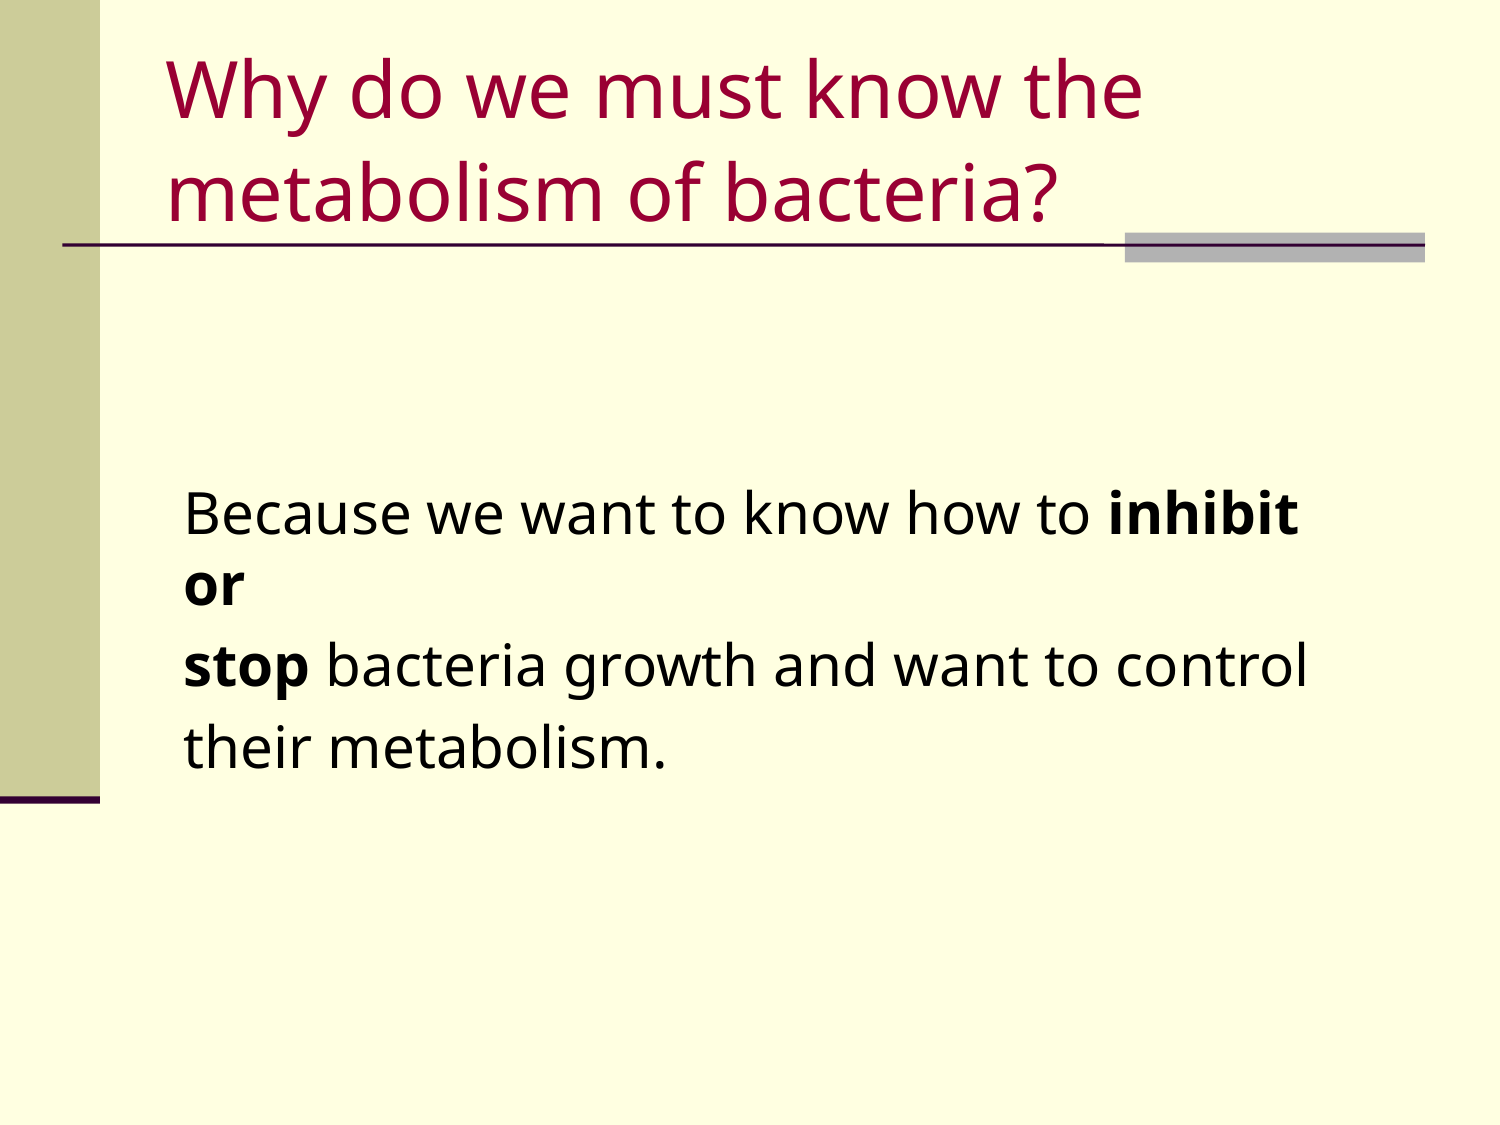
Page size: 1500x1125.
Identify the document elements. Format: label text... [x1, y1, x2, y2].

title Why do we must know the metabolism of bacteria? [150, 45, 1425, 234]
list Because we want to know how to inhibit or stop bacteria growth and want to control their metabolism. [112, 387, 1388, 1063]
